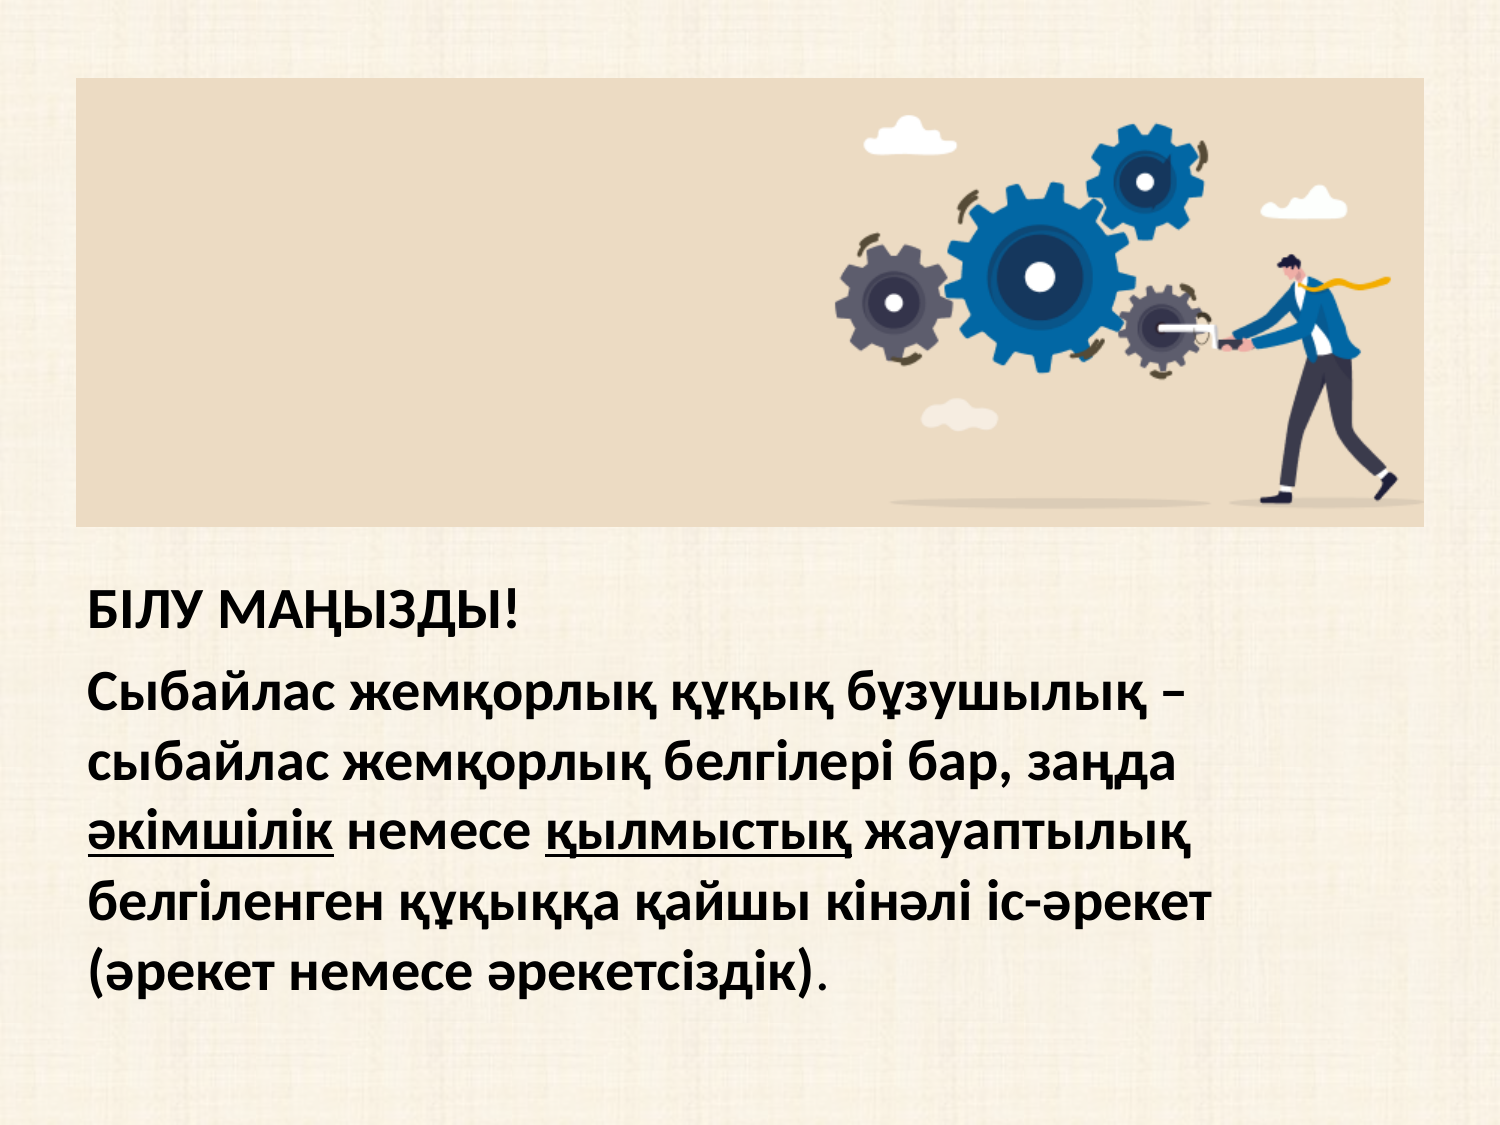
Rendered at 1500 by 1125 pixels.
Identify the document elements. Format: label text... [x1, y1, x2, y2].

picture [76, 77, 1424, 528]
list БІЛУ МАҢЫЗДЫ! Сыбайлас жемқорлық құқық бұзушылық – сыбайлас жемқорлық белгілері бар, заңда әкімшілік немесе қылмыстық жауаптылық белгіленген құқыққа қайшы кінәлі іс-әрекет (әрекет немесе әрекетсіздік). [72, 562, 1423, 1047]
